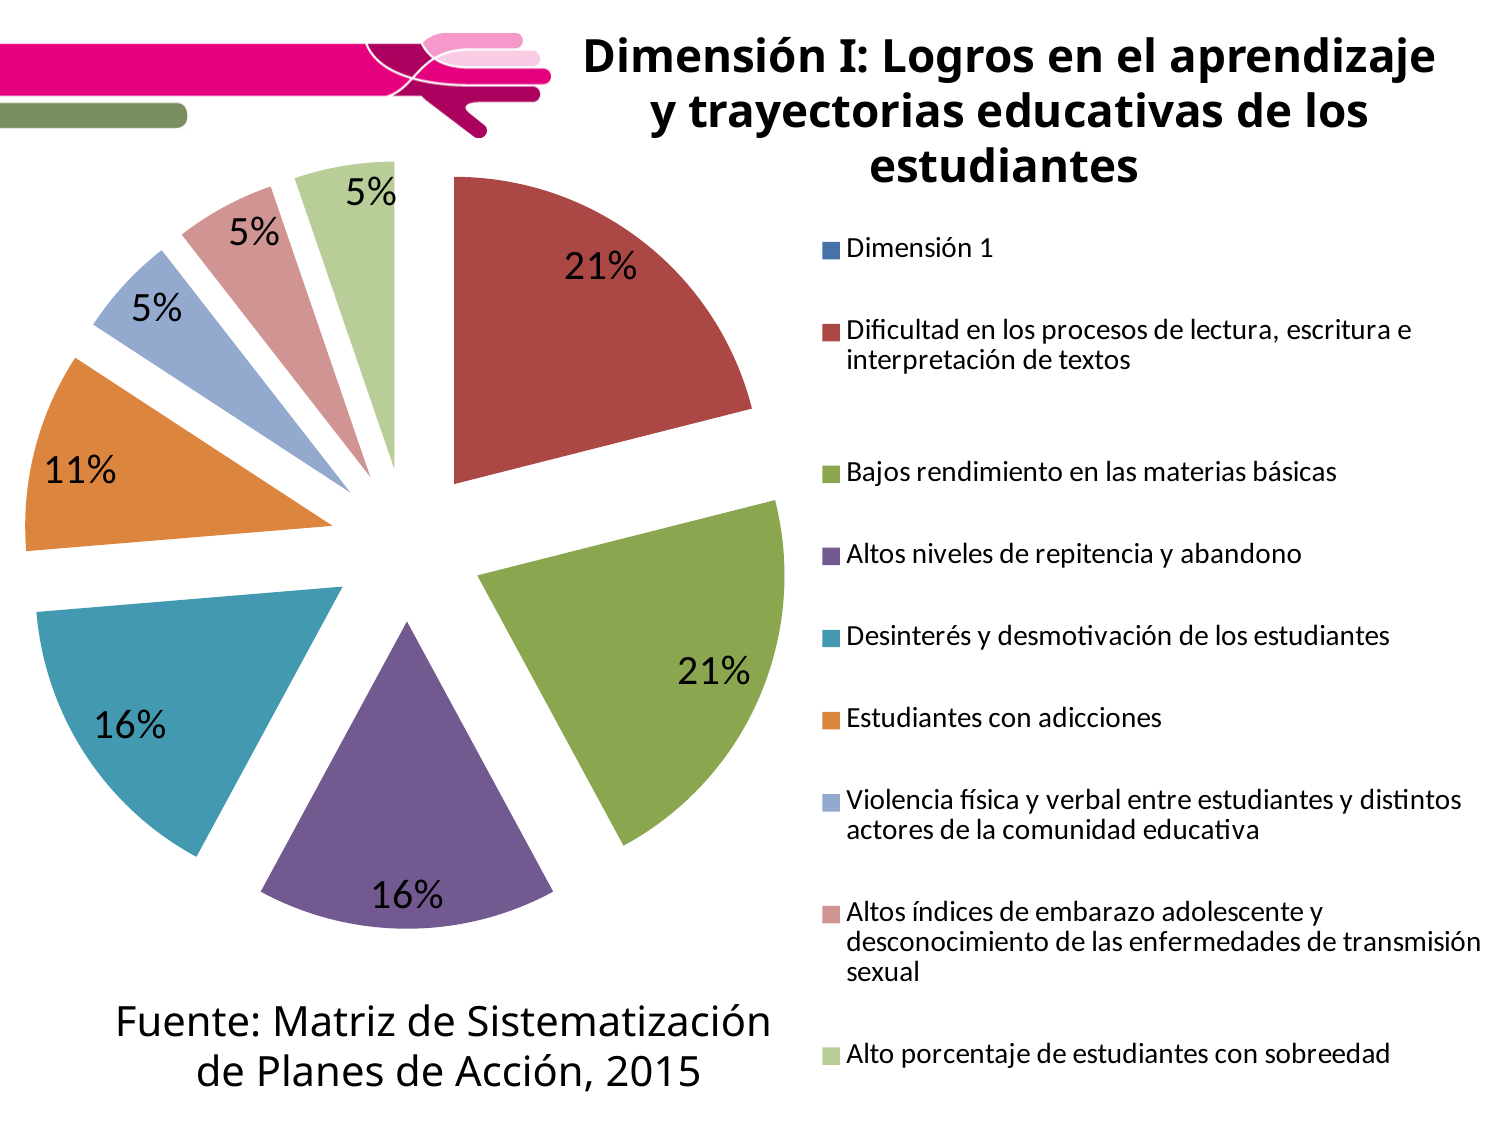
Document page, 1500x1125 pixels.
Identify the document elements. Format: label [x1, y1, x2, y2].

chart [0, 0, 1500, 1125]
